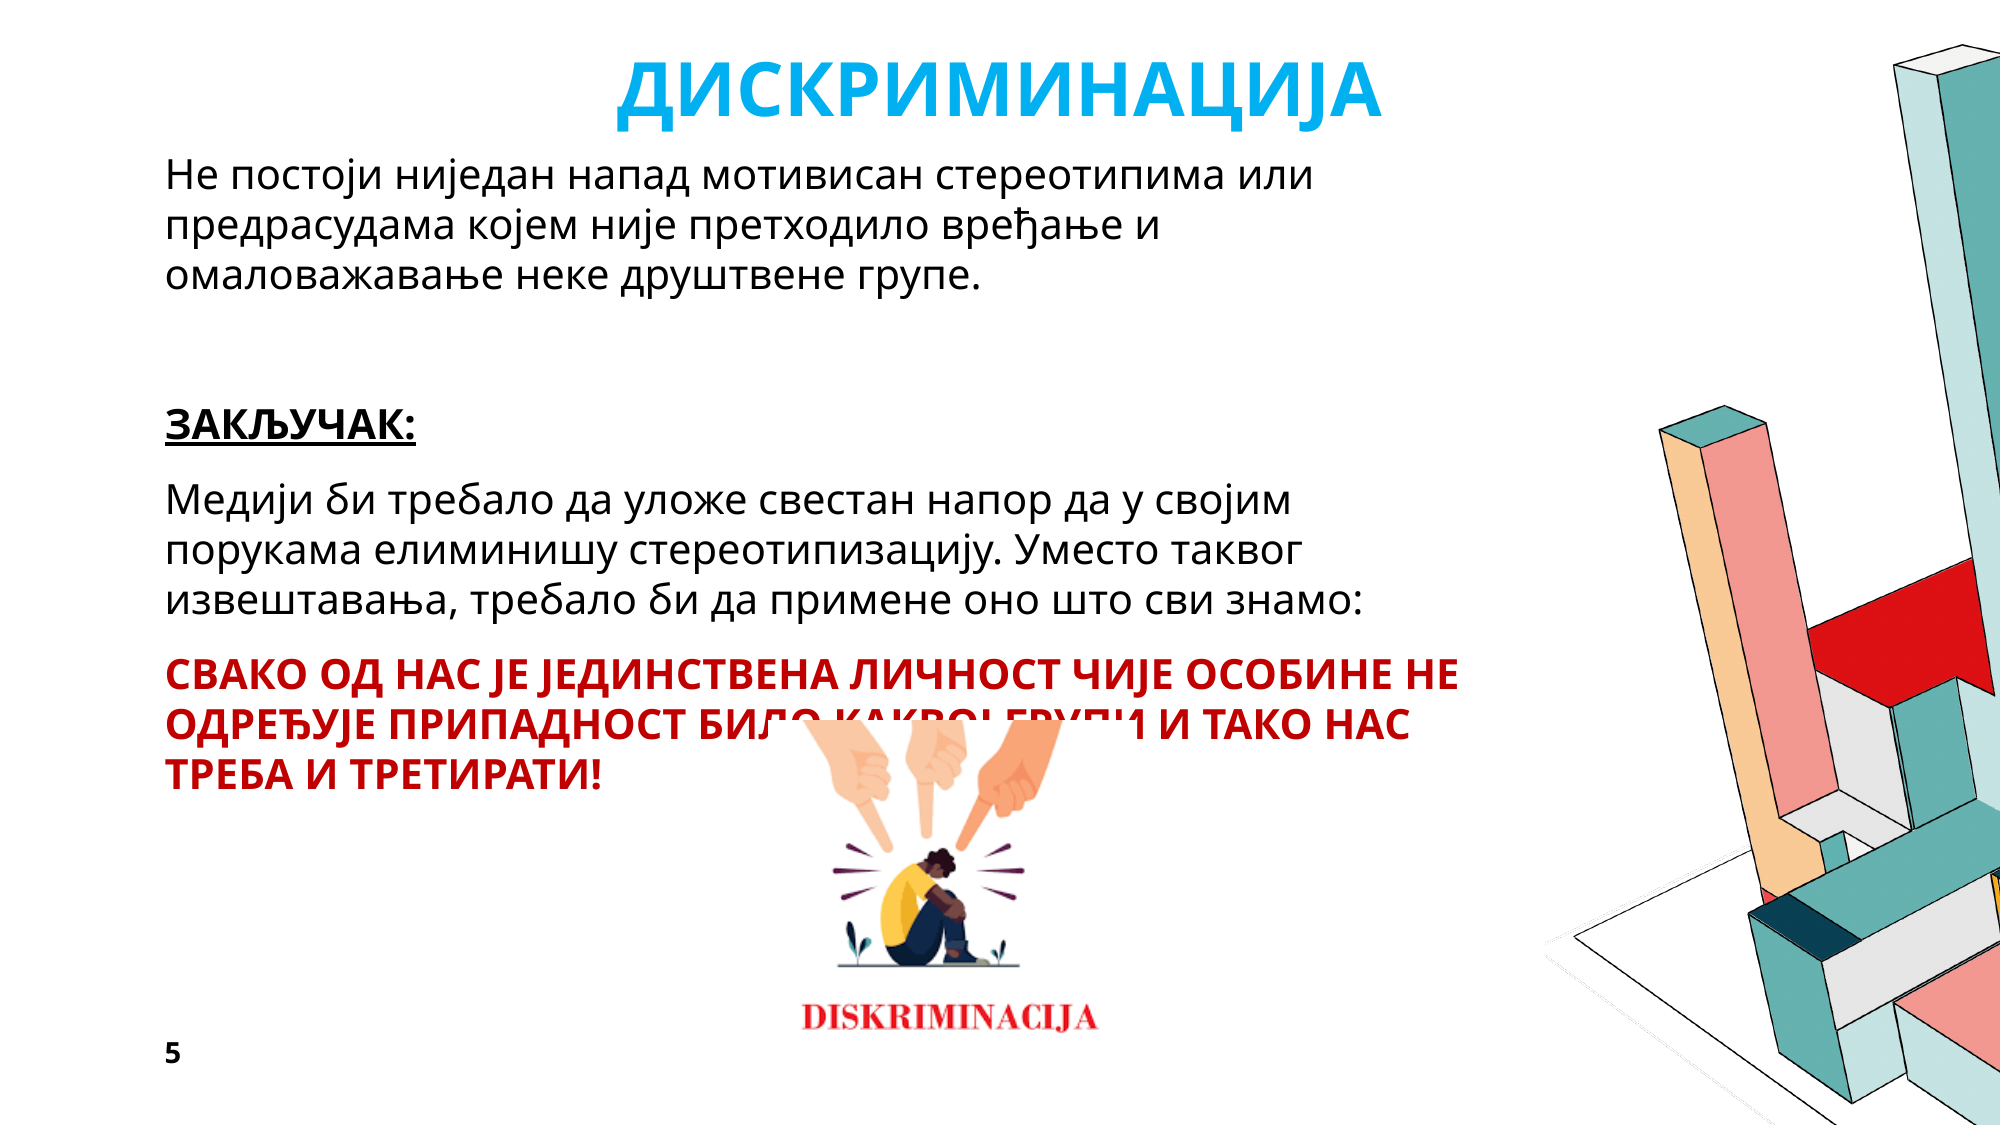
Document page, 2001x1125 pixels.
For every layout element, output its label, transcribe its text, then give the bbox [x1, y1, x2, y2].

picture [768, 720, 1136, 1055]
slide_number 5 [149, 1024, 588, 1085]
title ДИСКРИМИНАЦИЈА [0, 11, 2000, 140]
picture [1544, 140, 2000, 1125]
list Не постоји ниједан напад мотивисан стереотипима или предрасудама којем није претходило вређање и омаловажавање неке друштвене групе. ЗАКЉУЧАК: Медији би требало да уложе свестан напор да у својим порукама елиминишу стереотипизацију. Уместо таквог извештавања, требало би да примене оно што сви знамо: СВАКО ОД НАС ЈЕ ЈЕДИНСТВЕНА ЛИЧНОСТ ЧИЈЕ ОСОБИНЕ НЕ ОДРЕЂУЈЕ ПРИПАДНОСТ БИЛО КАКВОЈ ГРУПИ И ТАКО НАС ТРЕБА И ТРЕТИРАТИ! [149, 140, 1515, 713]
